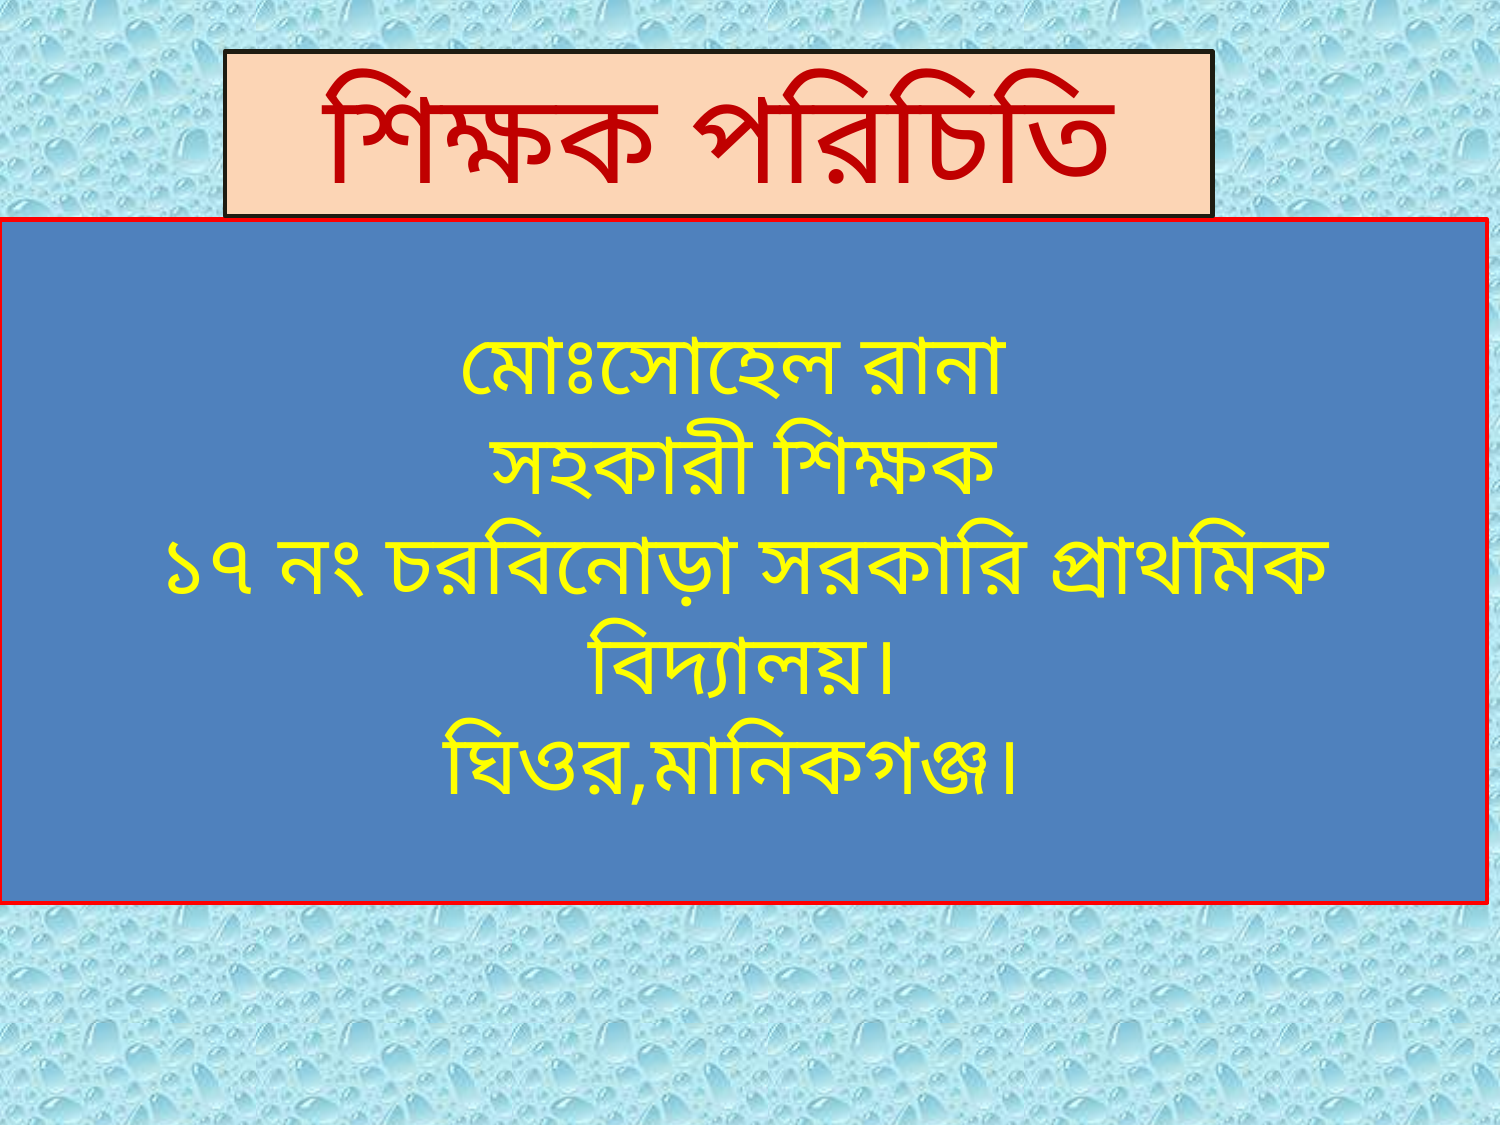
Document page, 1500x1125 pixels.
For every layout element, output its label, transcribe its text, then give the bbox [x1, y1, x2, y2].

text_box মোঃসোহেল রানা সহকারী শিক্ষক ১৭ নং চরবিনোড়া সরকারি প্রাথমিক বিদ্যালয়। ঘিওর,মানিকগঞ্জ। [0, 217, 1489, 905]
text_box শিক্ষক পরিচিতি [224, 51, 1213, 216]
picture [0, 0, 1500, 1125]
